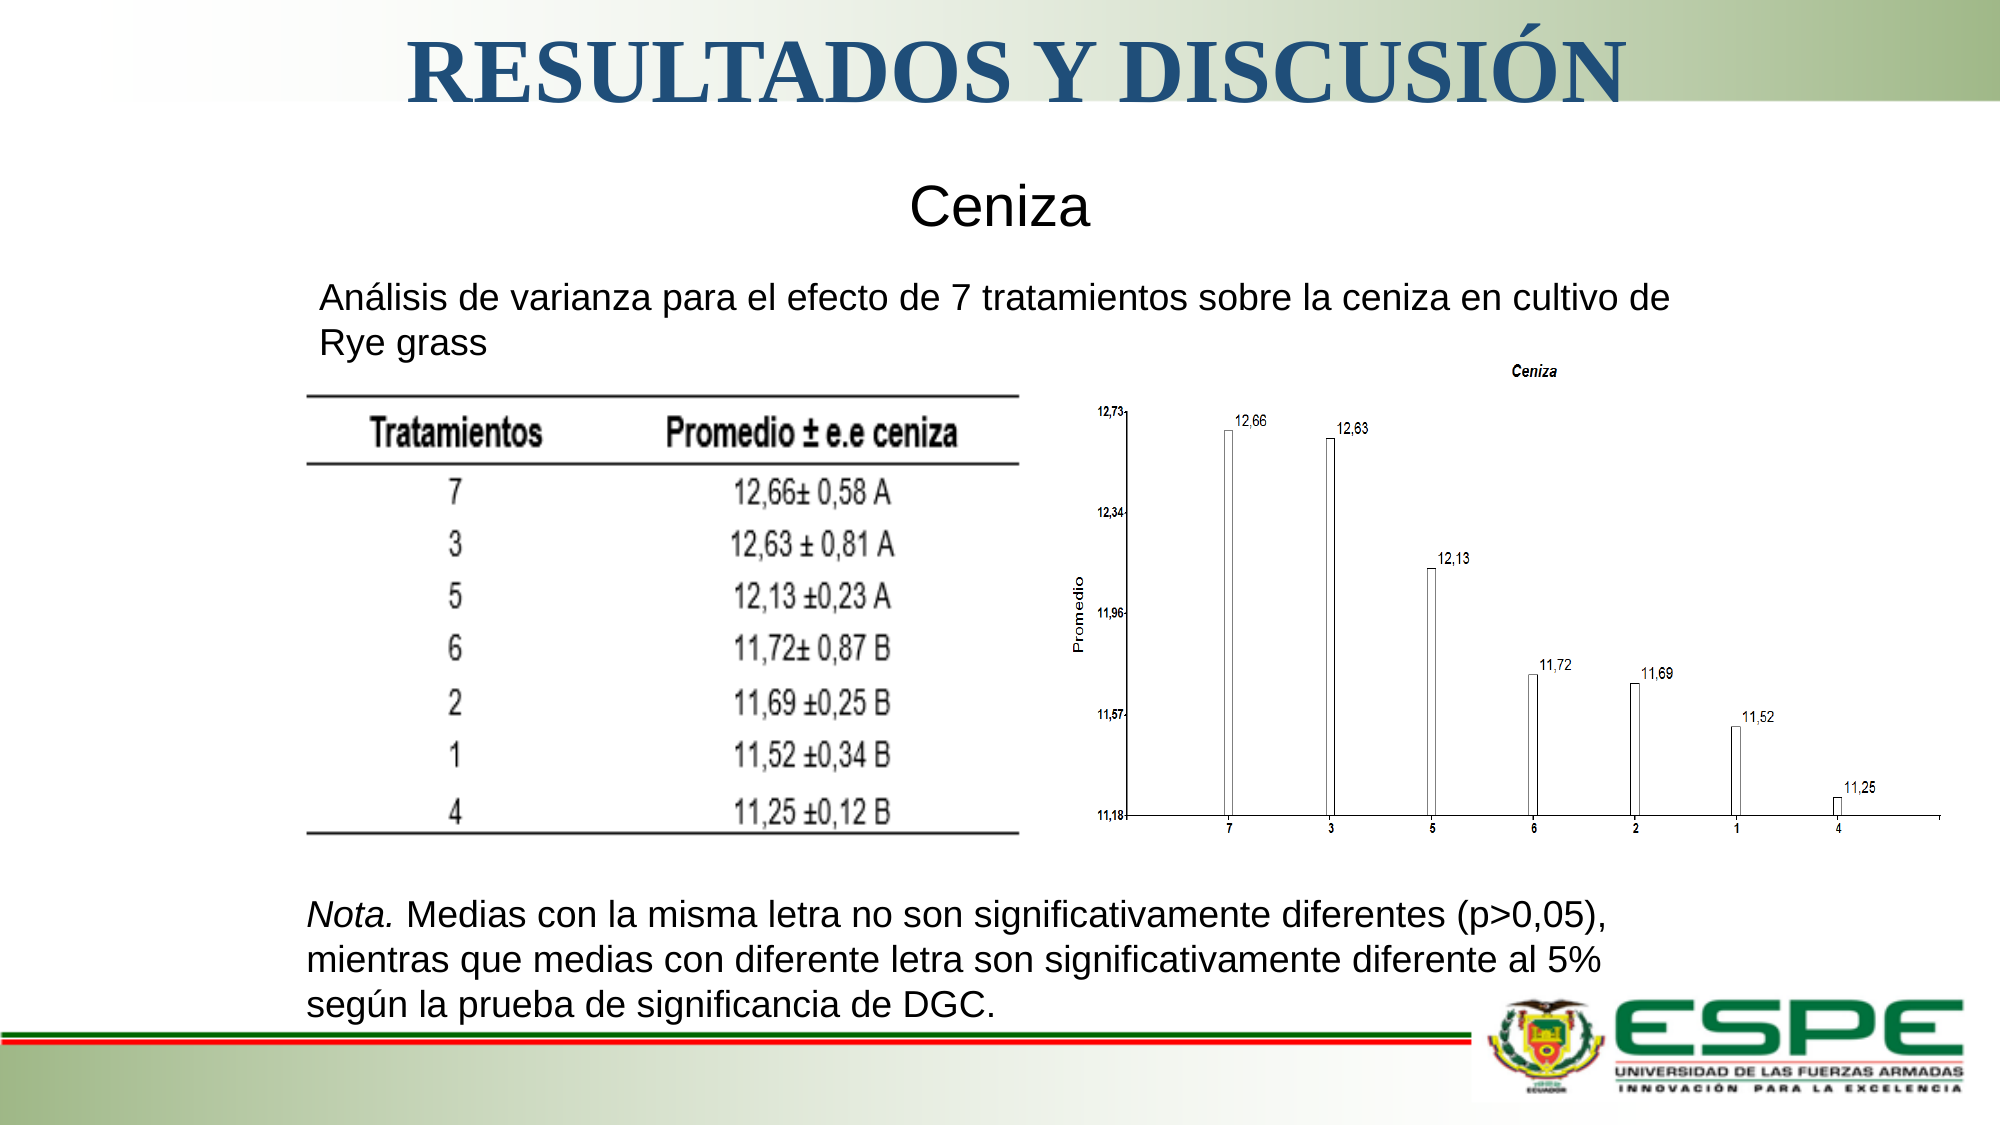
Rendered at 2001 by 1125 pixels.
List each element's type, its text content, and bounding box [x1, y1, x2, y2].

picture [0, 0, 2000, 1125]
title RESULTADOS Y DISCUSIÓN [155, 0, 1881, 182]
text_box Análisis de varianza para el efecto de 7 tratamientos sobre la ceniza en cultivo de Rye grass [304, 265, 1731, 370]
list Ceniza [137, 168, 1863, 883]
picture [271, 367, 1053, 862]
text_box Nota. Medias con la misma letra no son significativamente diferentes (p>0,05), mientras que medias con diferente letra son significativamente diferente al 5% según la prueba de significancia de DGC. [291, 882, 1669, 1033]
